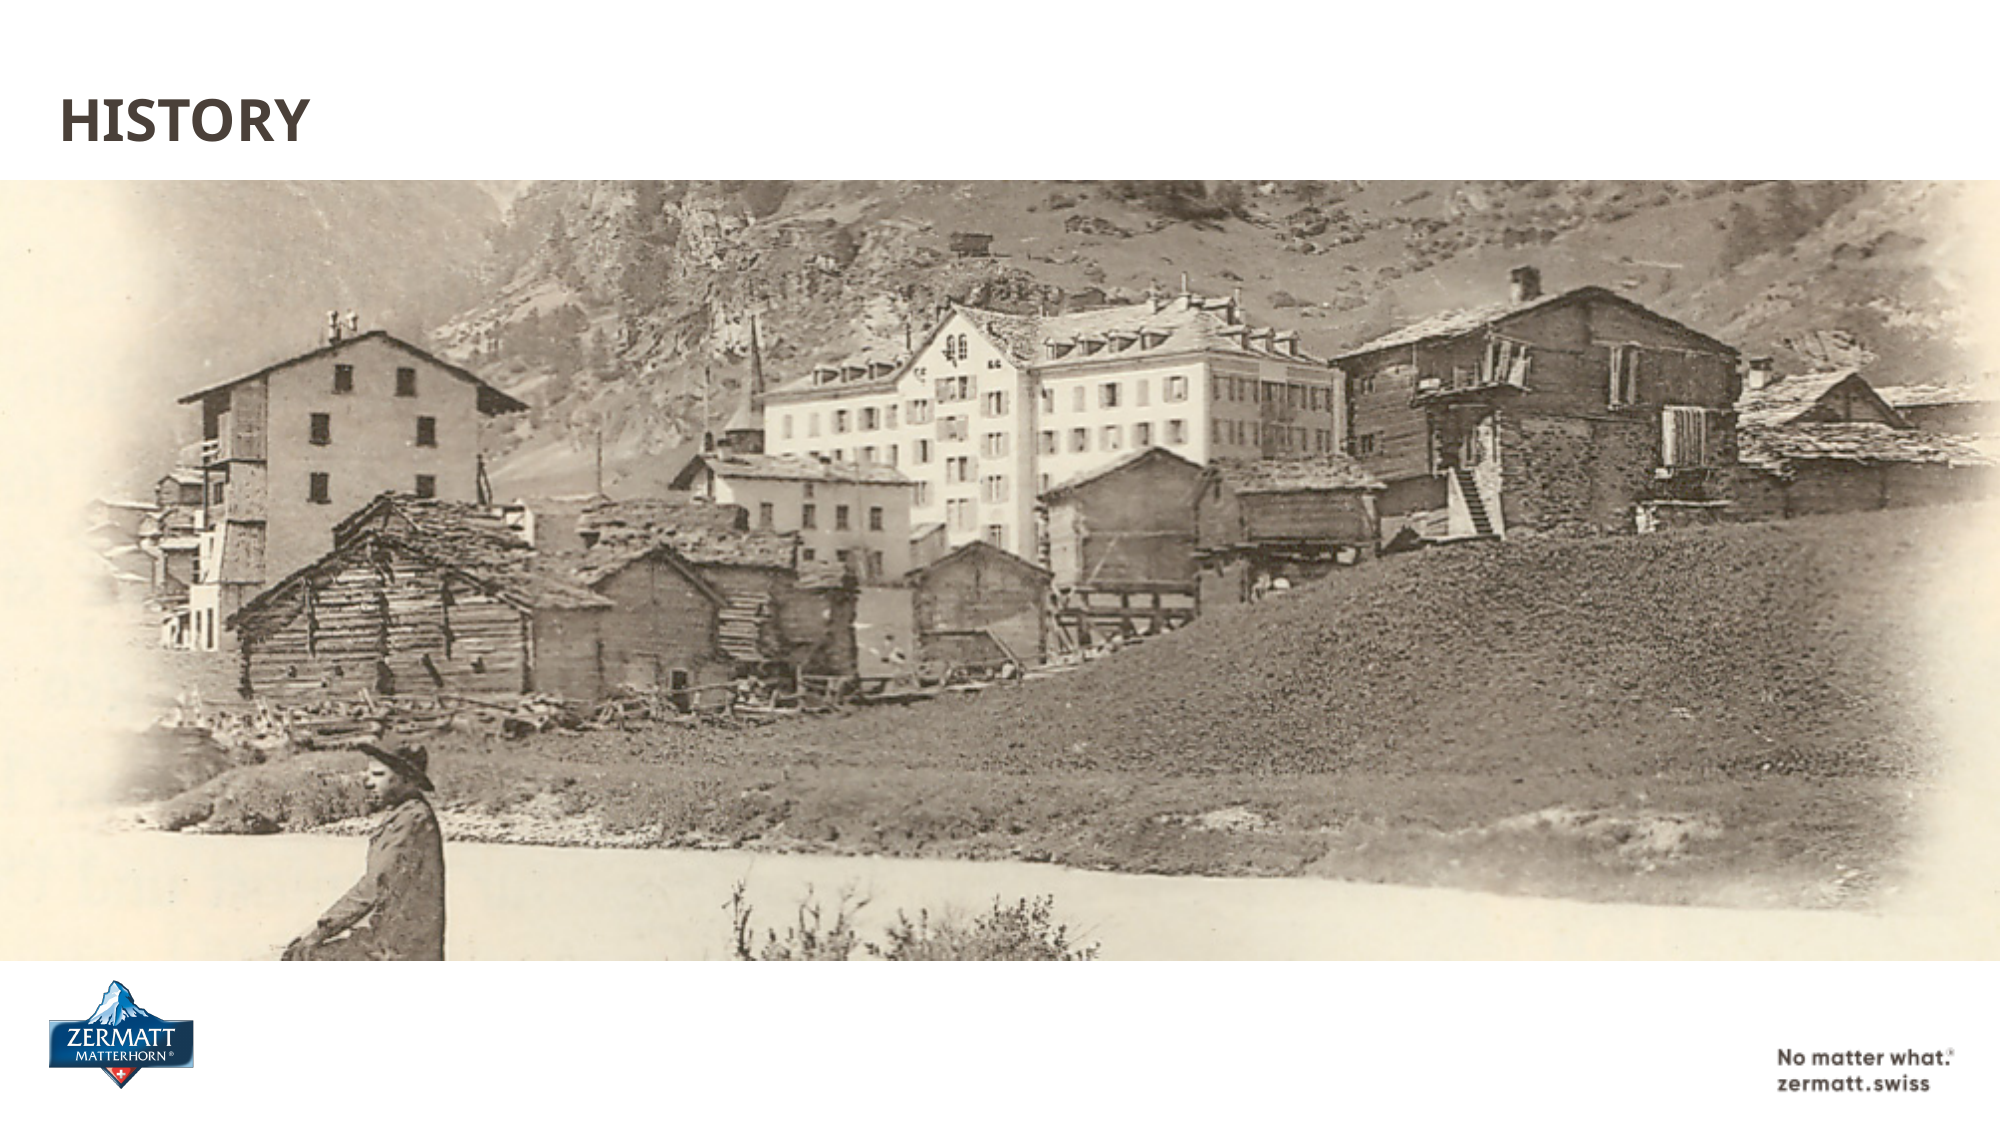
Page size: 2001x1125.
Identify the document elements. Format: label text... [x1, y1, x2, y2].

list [0, 180, 2000, 961]
picture [32, 971, 210, 1098]
title hISTORY [43, 90, 1957, 156]
